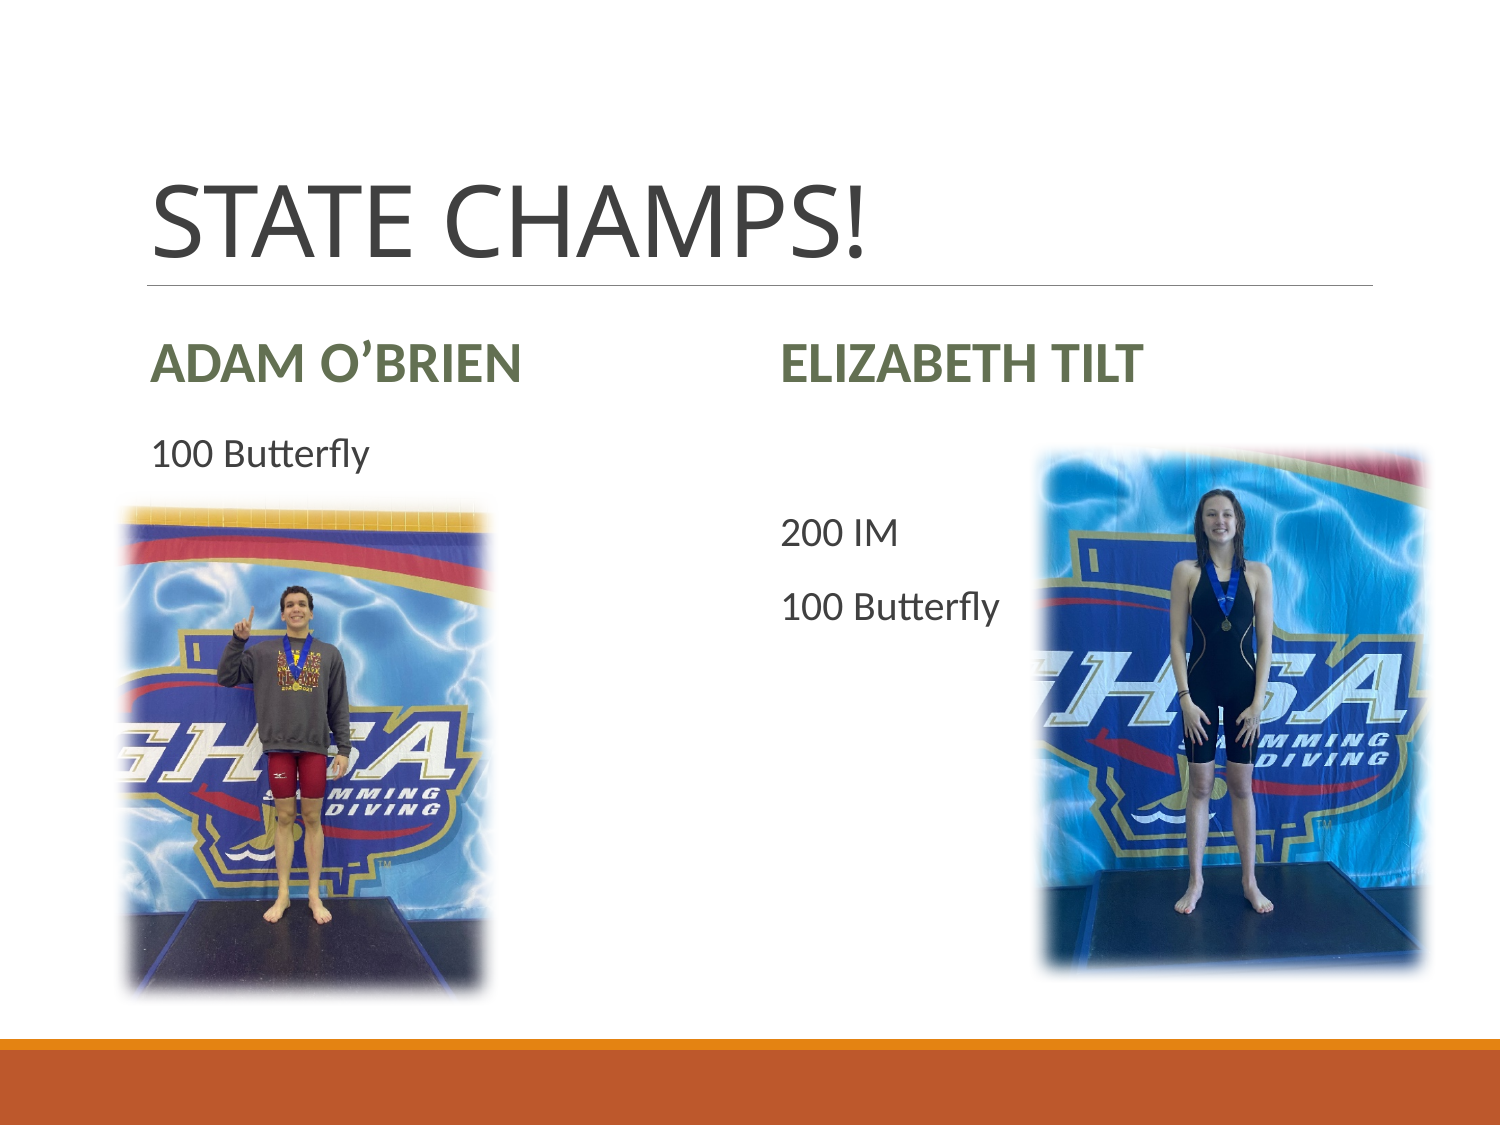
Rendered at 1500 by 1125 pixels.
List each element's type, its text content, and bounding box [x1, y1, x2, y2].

text_box [135, 496, 494, 551]
list 200 IM 100 Butterfly [765, 423, 1373, 963]
list Elizabeth TIlt [765, 302, 1373, 423]
text_box [1034, 447, 1373, 505]
picture [47, 519, 565, 978]
list Adam O’Brien [135, 302, 743, 423]
text_box [1034, 925, 1039, 963]
list 100 Butterfly [135, 423, 743, 963]
picture [960, 470, 1500, 956]
title STATE CHAMPS! [135, 47, 1373, 285]
